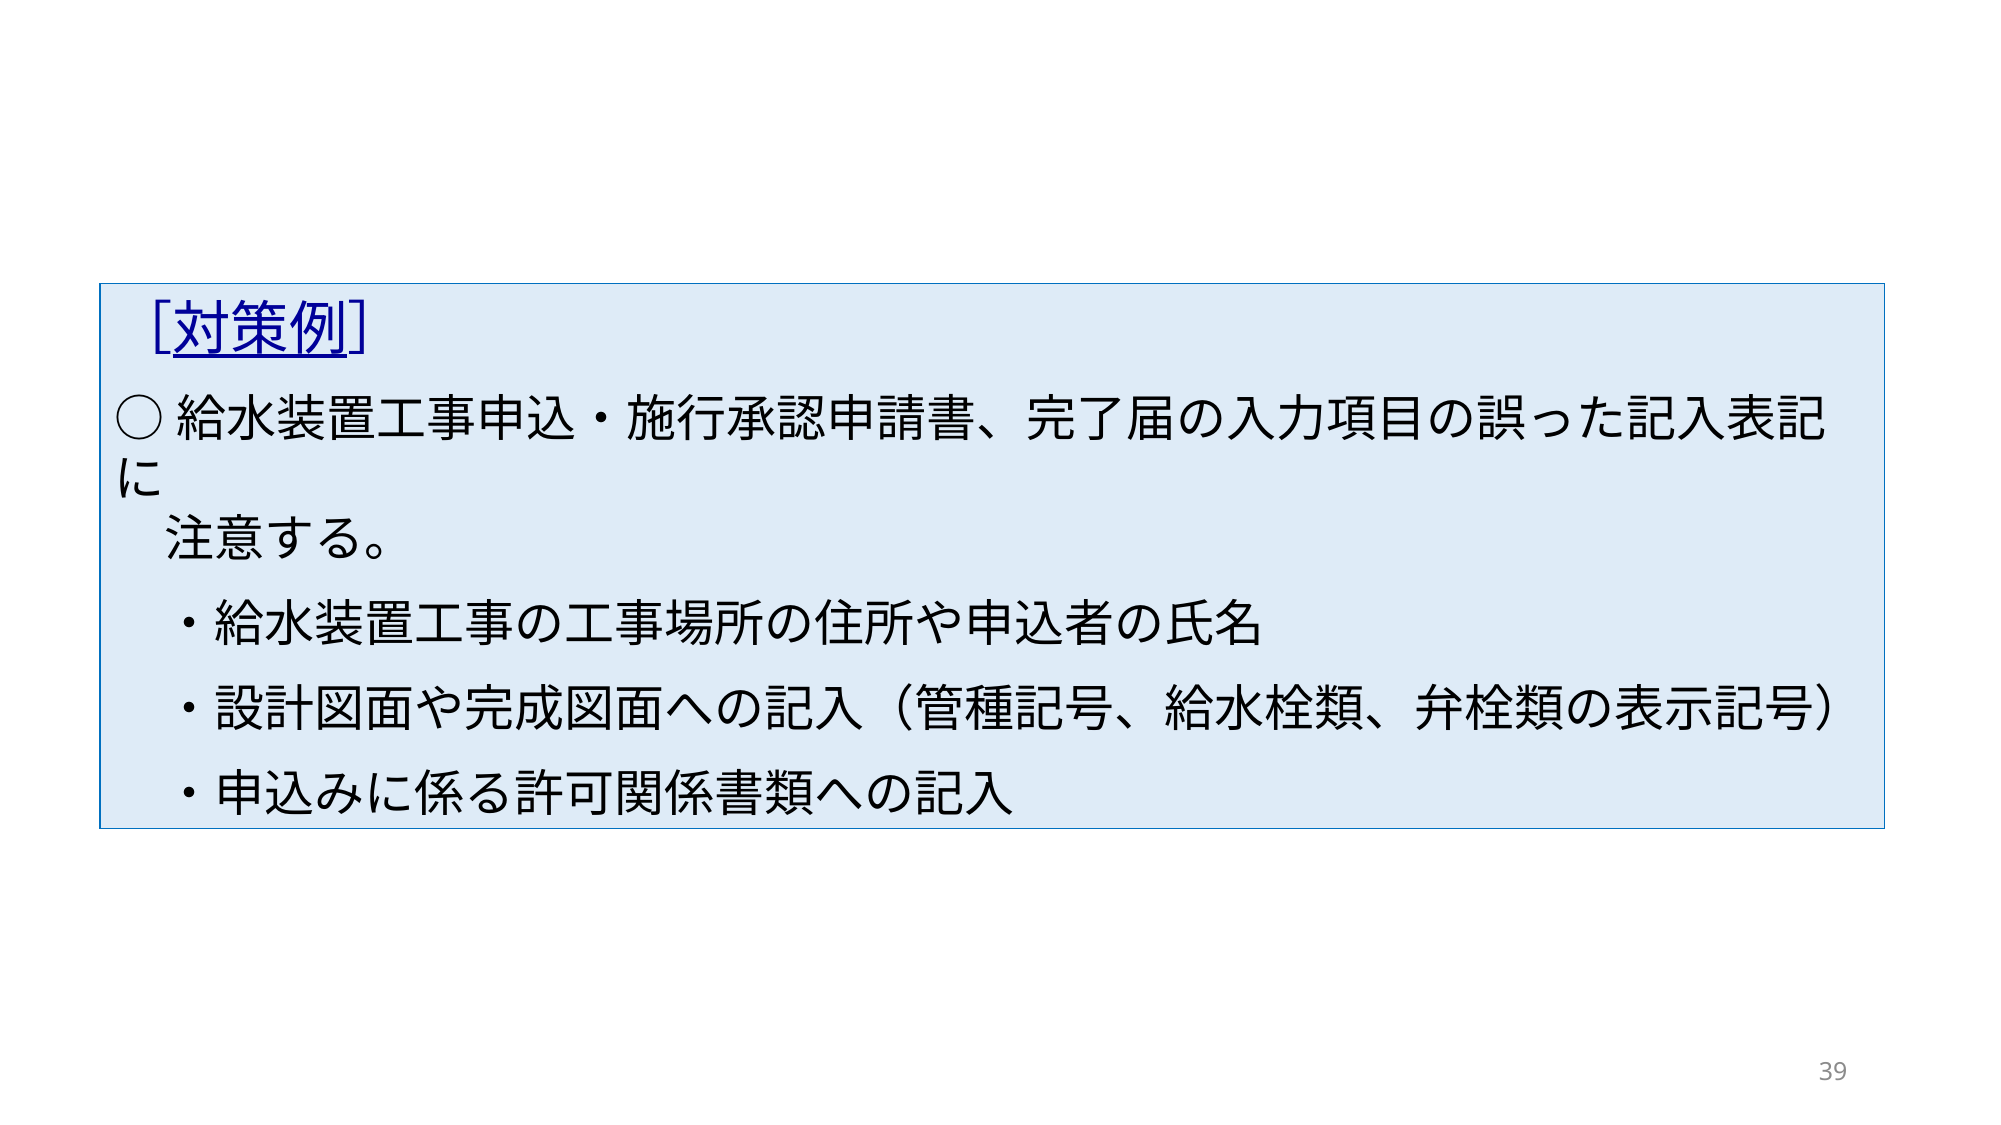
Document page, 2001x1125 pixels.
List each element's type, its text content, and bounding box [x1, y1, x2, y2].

text_box ［対策例］ ○給水装置工事申込・施行承認申請書、完了届の入力項目の誤った記入表記に 注意する。 ・給水装置工事の工事場所の住所や申込者の氏名 ・設計図面や完成図面への記入（管種記号、給水栓類、弁栓類の表示記号） ・申込みに係る許可関係書類への記入 [99, 283, 1885, 829]
slide_number 39 [1412, 1042, 1863, 1103]
